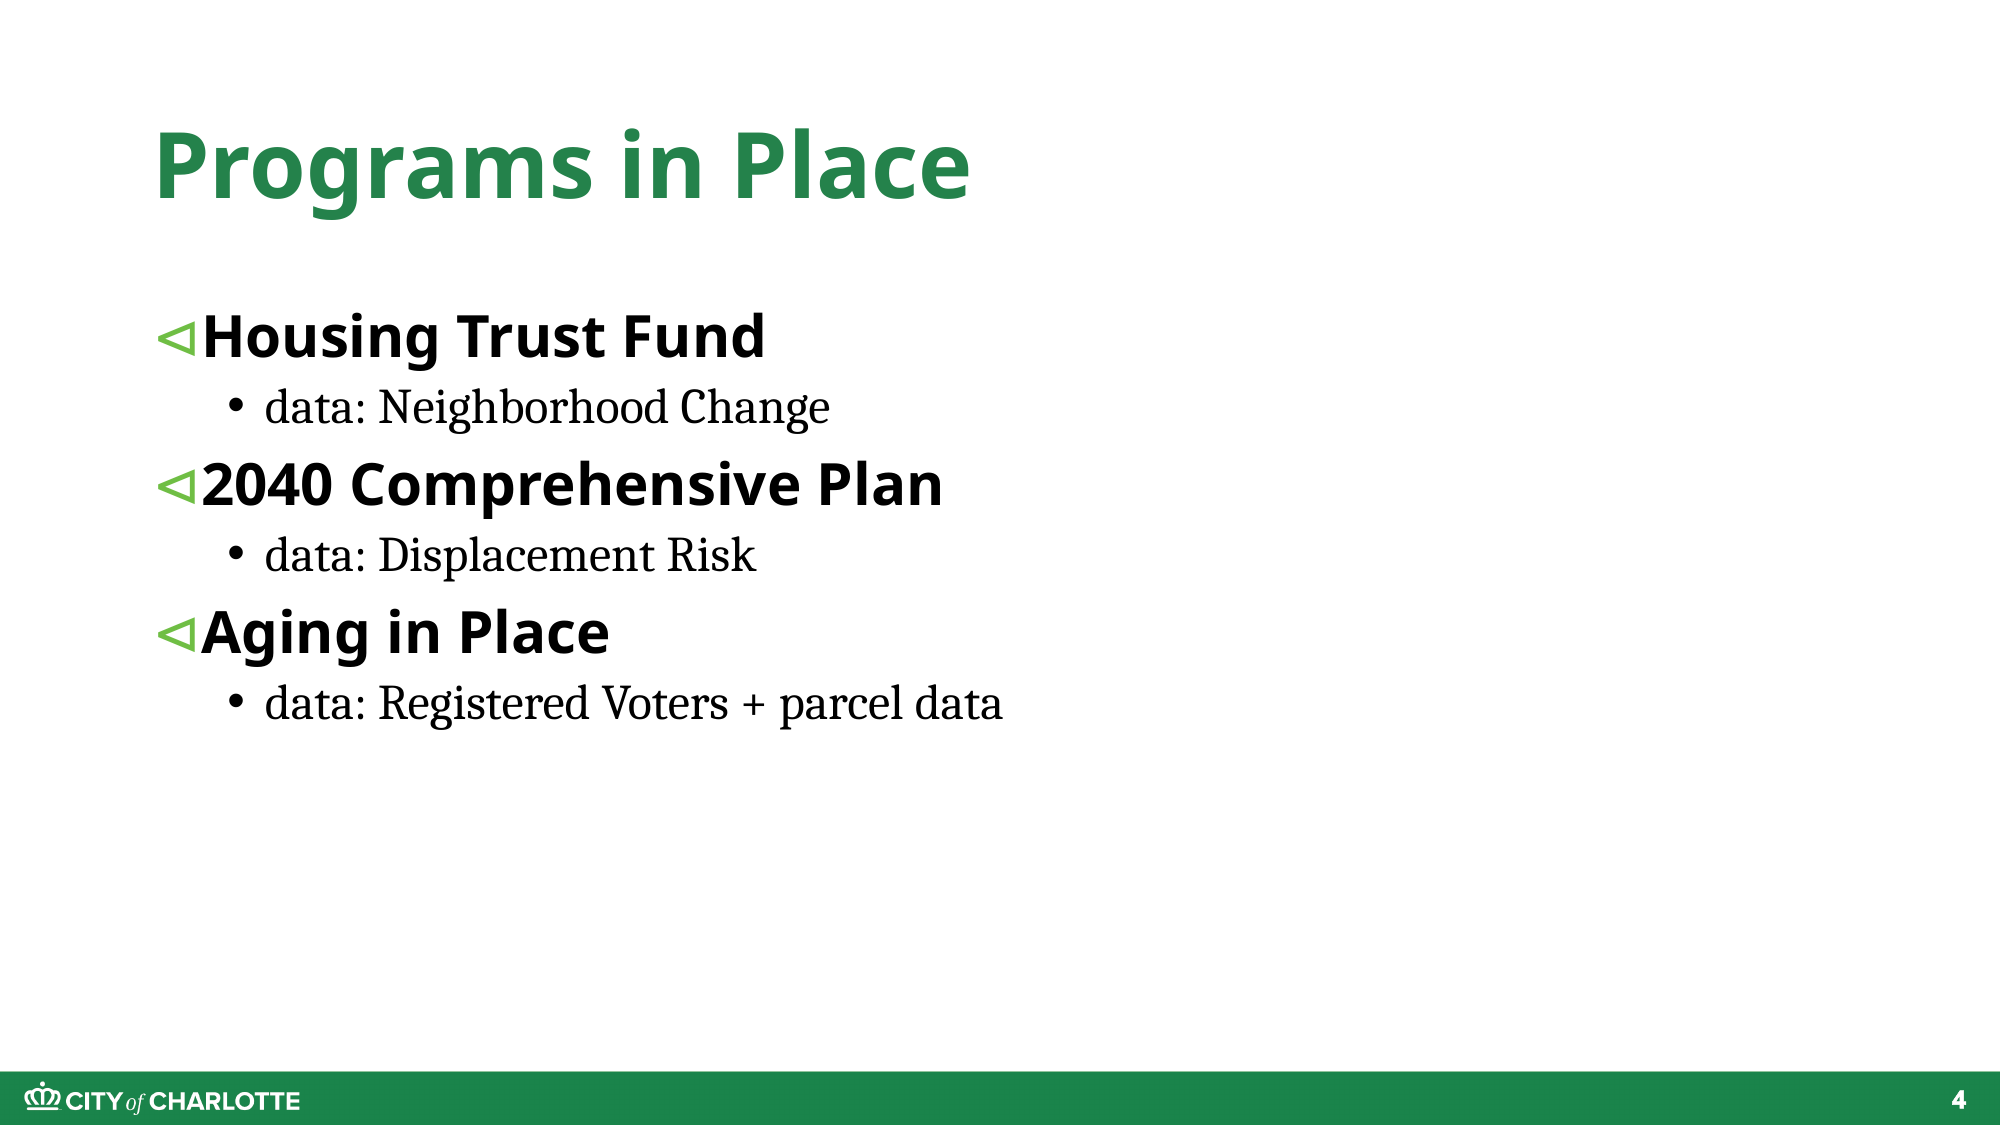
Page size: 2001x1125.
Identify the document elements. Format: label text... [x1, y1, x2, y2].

slide_number 4 [1468, 1075, 1982, 1125]
picture [0, 0, 2000, 1125]
list Housing Trust Fund data: Neighborhood Change 2040 Comprehensive Plan data: Displacement Risk Aging in Place data: Registered Voters + parcel data [137, 299, 1863, 1014]
title Programs in Place [137, 59, 1863, 278]
